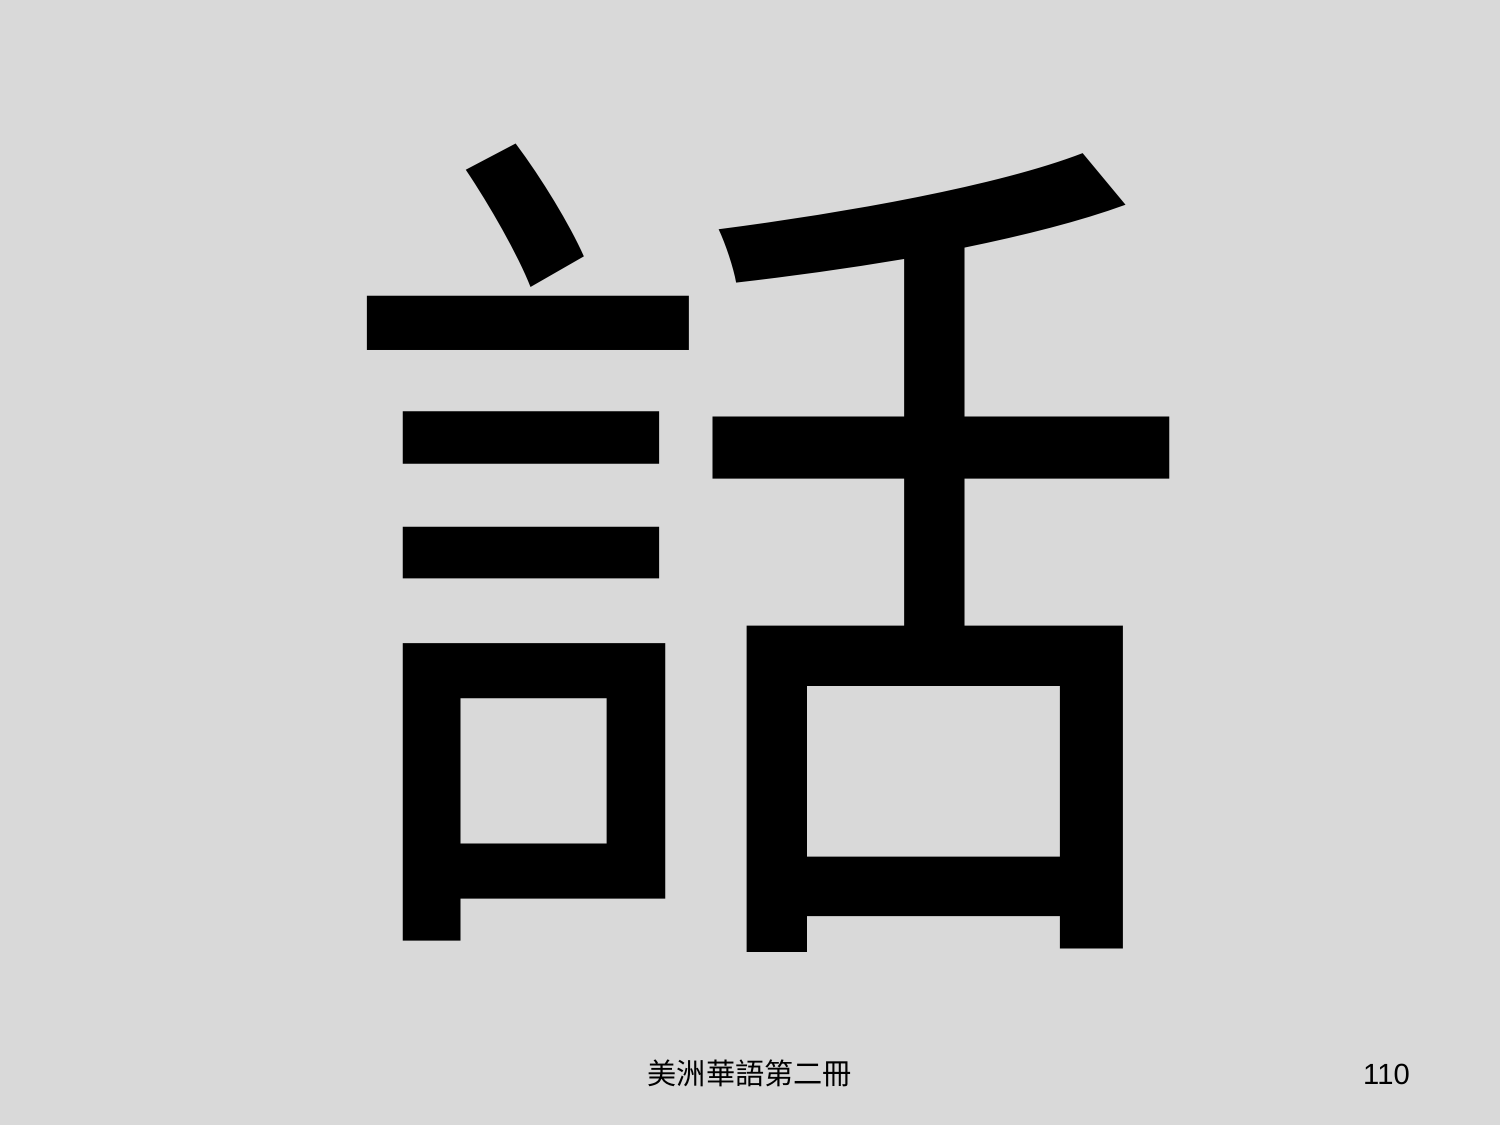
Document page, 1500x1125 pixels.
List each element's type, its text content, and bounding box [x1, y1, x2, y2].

slide_number 110 [1074, 1042, 1425, 1103]
text_box 話 [124, 0, 1413, 1065]
footer 美洲華語第二冊 [512, 1065, 988, 1103]
